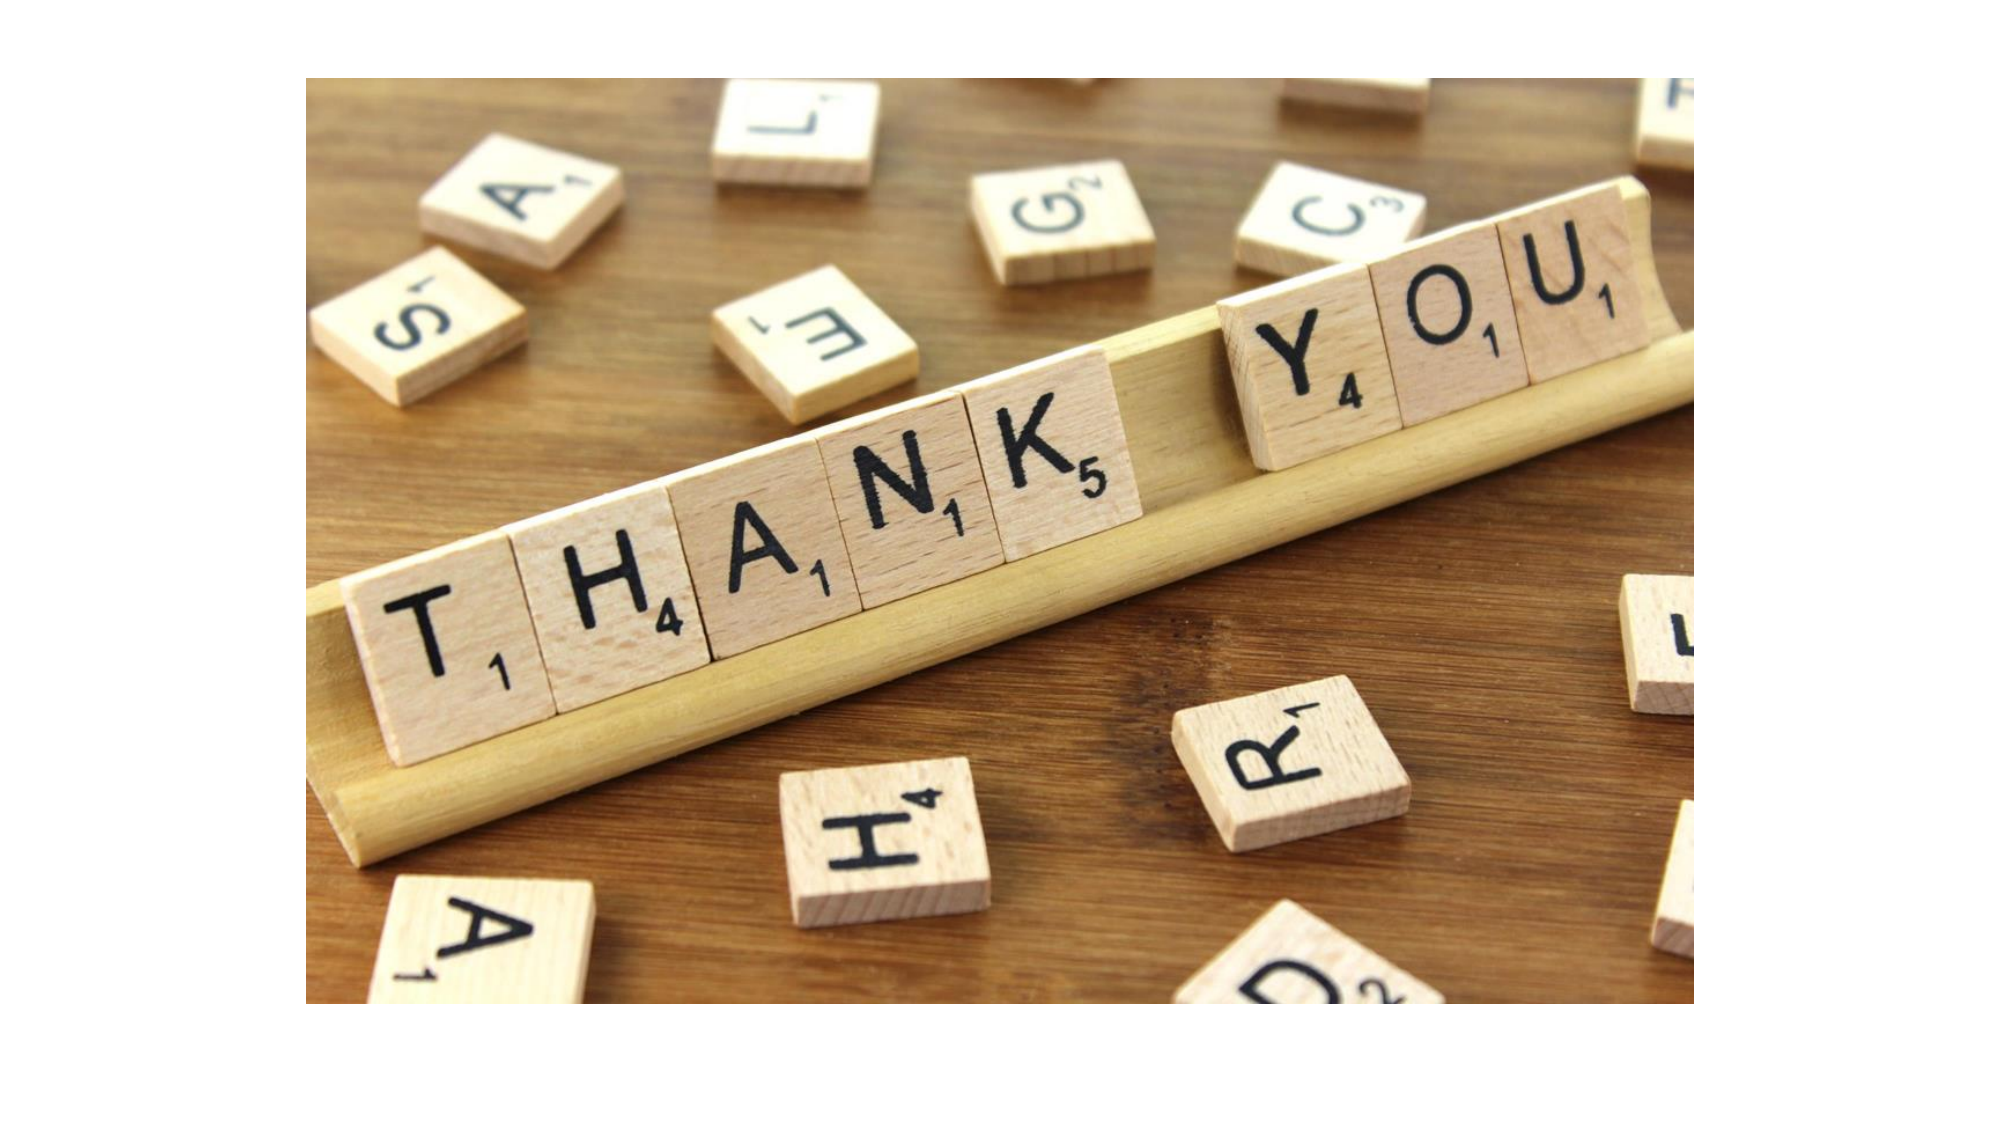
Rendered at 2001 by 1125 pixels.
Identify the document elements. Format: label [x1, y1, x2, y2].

list [306, 78, 1694, 1004]
